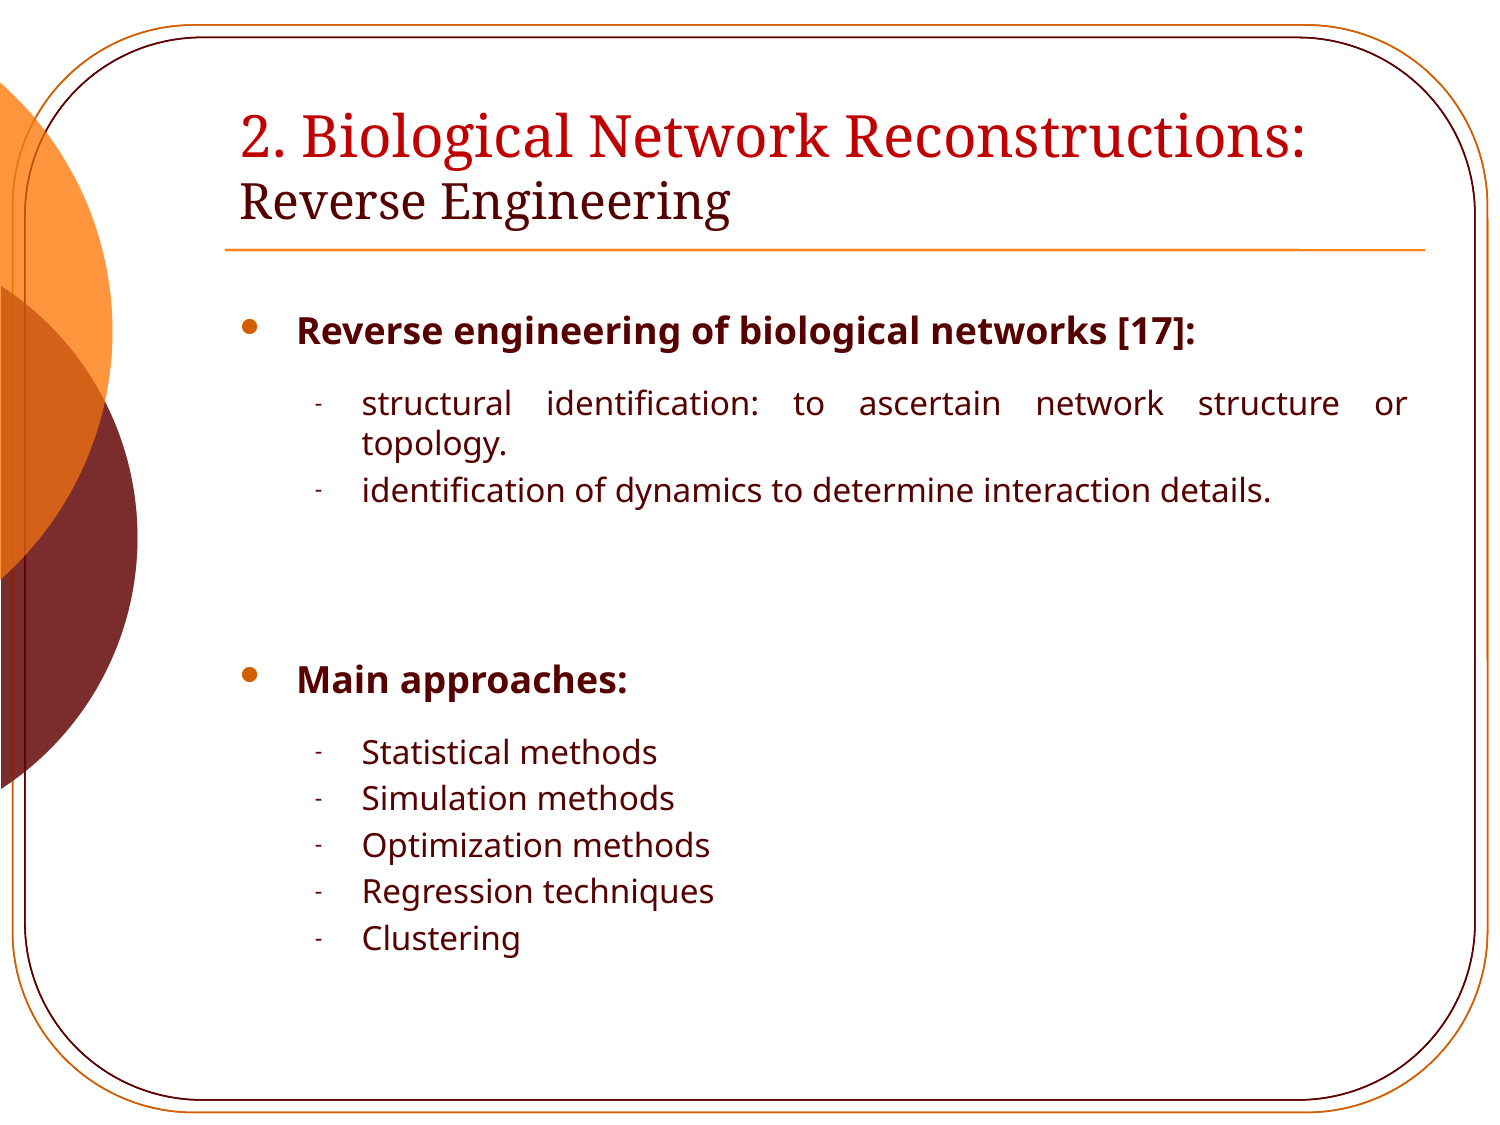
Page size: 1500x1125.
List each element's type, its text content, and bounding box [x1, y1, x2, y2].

title 2. Biological Network Reconstructions: Reverse Engineering [224, 49, 1425, 237]
list Reverse engineering of biological networks [17]: structural identification: to ascertain network structure or topology. identification of dynamics to determine interaction details. Main approaches: Statistical methods Simulation methods Optimization methods Regression techniques Clustering [224, 299, 1425, 975]
